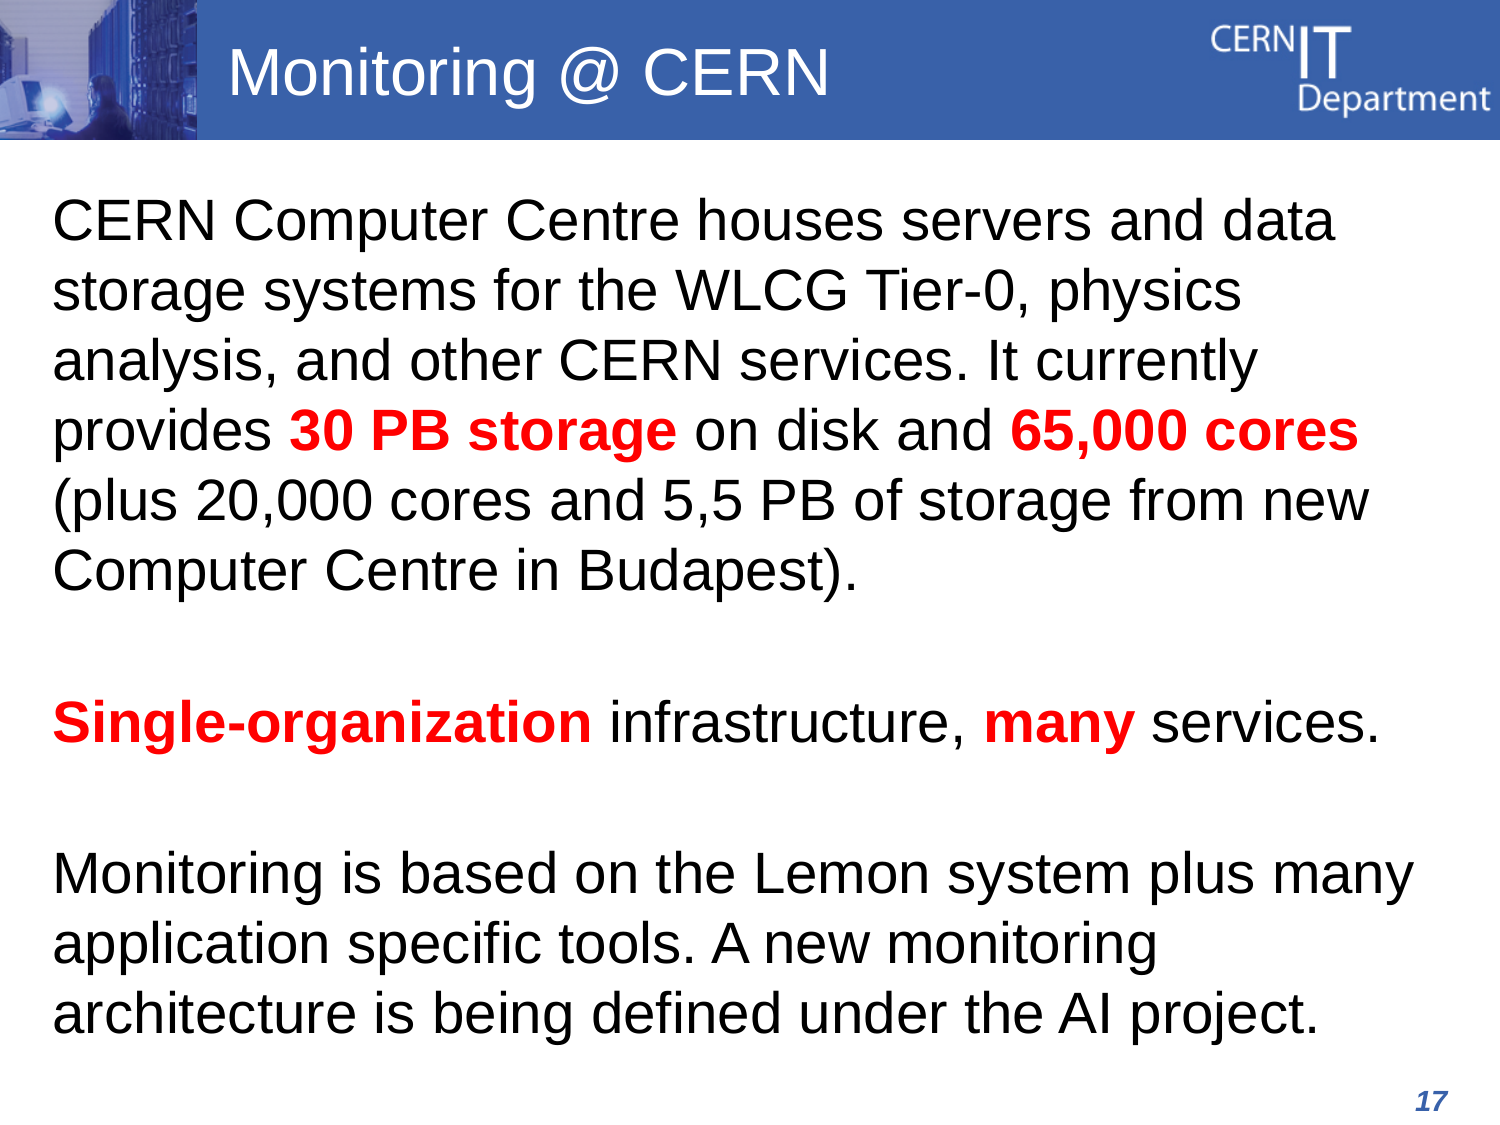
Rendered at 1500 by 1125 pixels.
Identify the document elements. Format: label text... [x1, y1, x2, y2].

footer 17 [37, 1074, 1463, 1125]
list CERN Computer Centre houses servers and data storage systems for the WLCG Tier-0, physics analysis, and other CERN services. It currently provides 30 PB storage on disk and 65,000 cores (plus 20,000 cores and 5,5 PB of storage from new Computer Centre in Budapest). Single-organization infrastructure, many services. Monitoring is based on the Lemon system plus many application specific tools. A new monitoring architecture is being defined under the AI project. [37, 174, 1463, 1050]
picture [0, 0, 1500, 140]
title Monitoring @ CERN [212, 0, 1125, 138]
